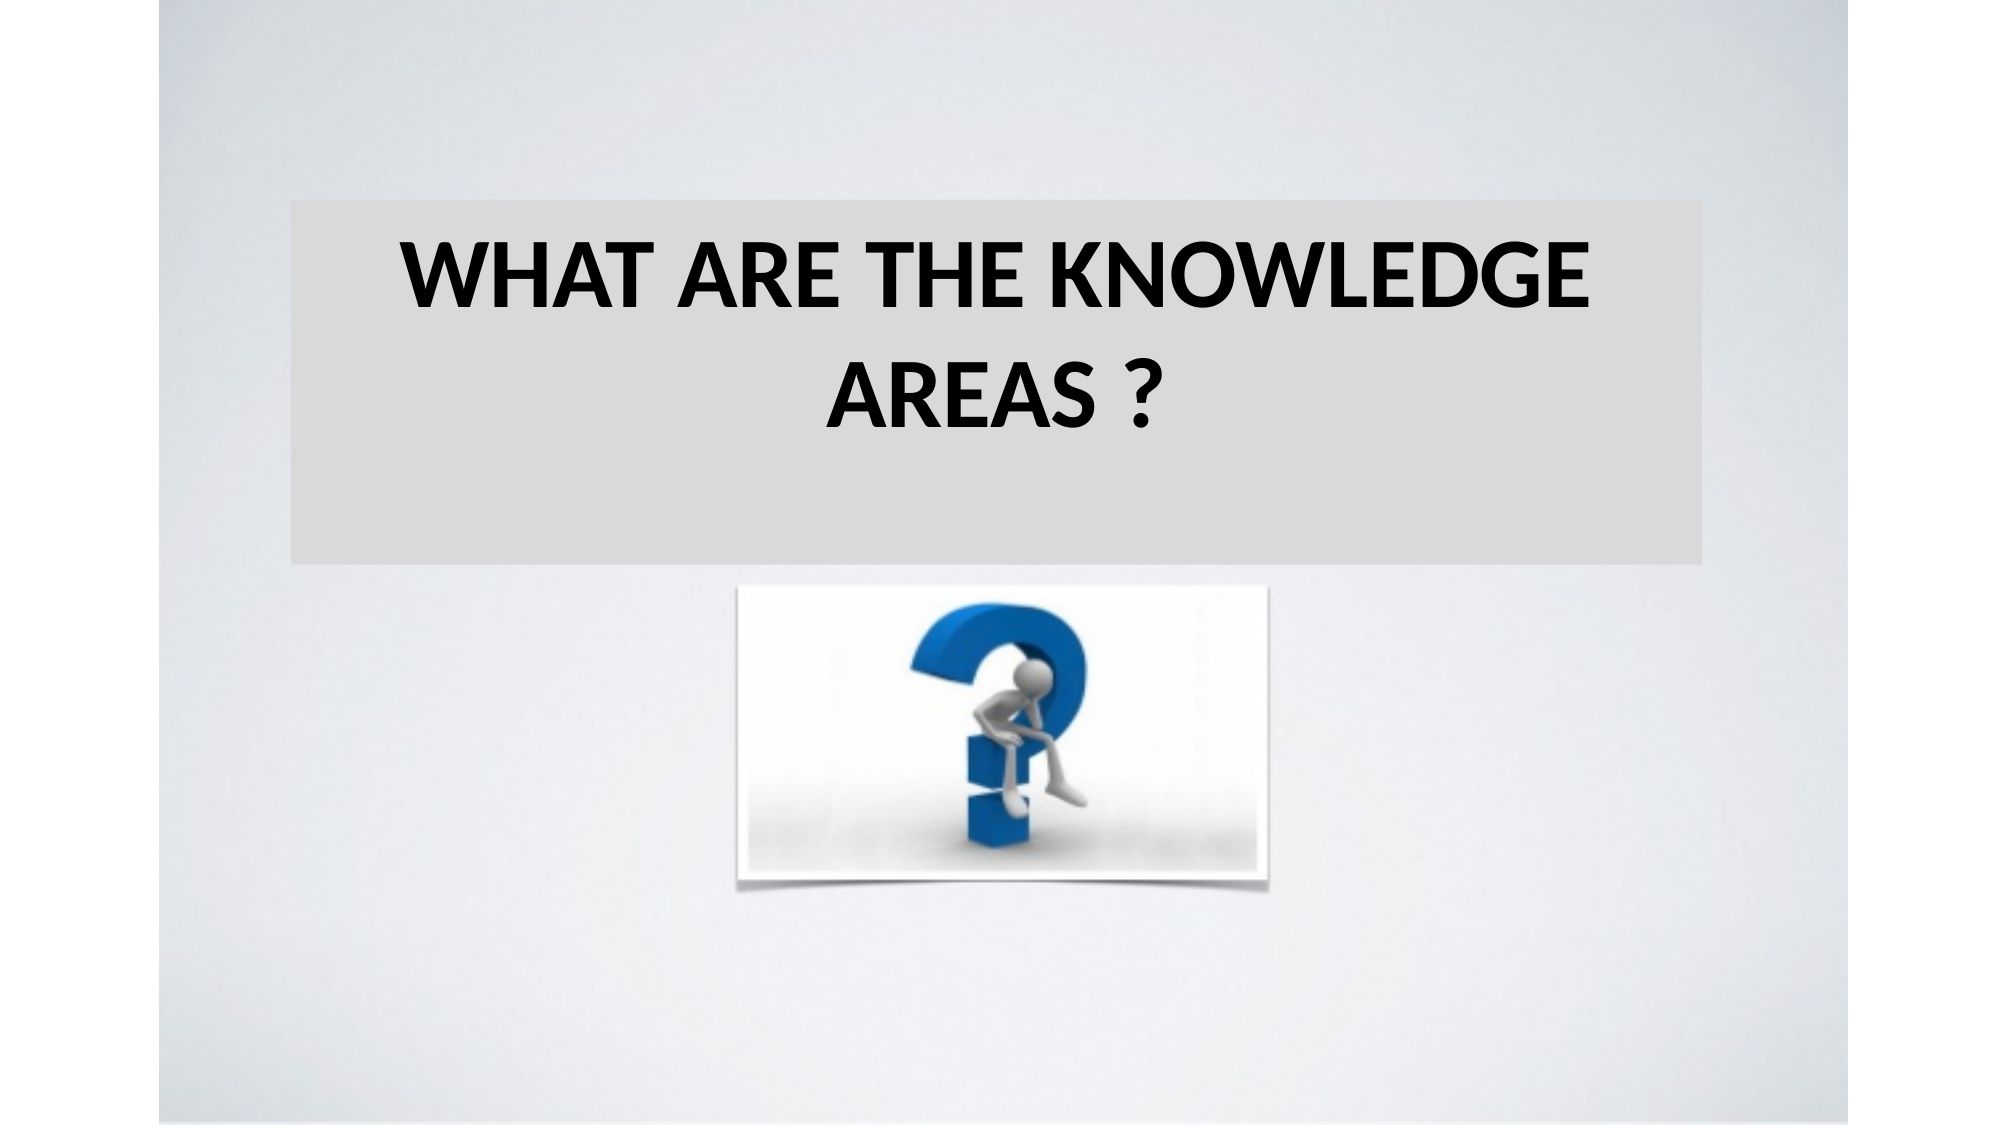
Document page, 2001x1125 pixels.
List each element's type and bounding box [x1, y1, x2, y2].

text_box [159, 0, 1848, 1125]
